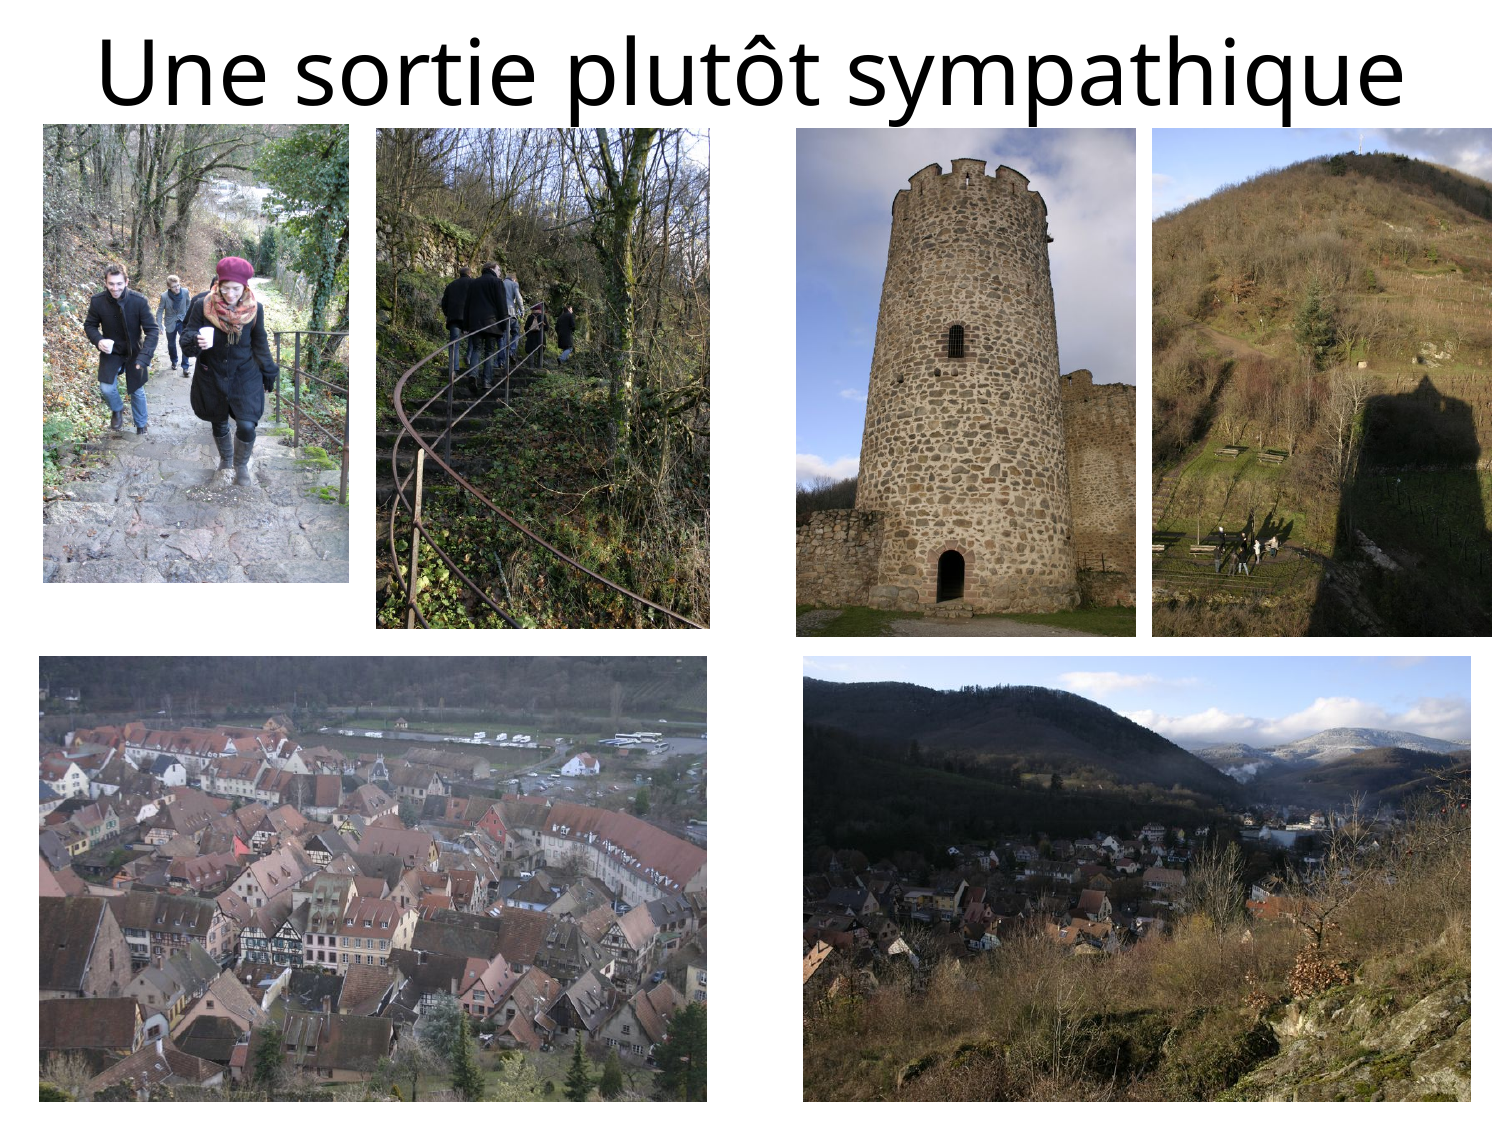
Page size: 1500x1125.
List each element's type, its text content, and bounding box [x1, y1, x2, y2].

picture [1152, 128, 1492, 637]
picture [796, 128, 1136, 637]
picture [43, 124, 349, 583]
picture [39, 656, 707, 1102]
picture [376, 128, 711, 629]
picture [803, 656, 1471, 1102]
title Une sortie plutôt sympathique [76, 0, 1427, 138]
